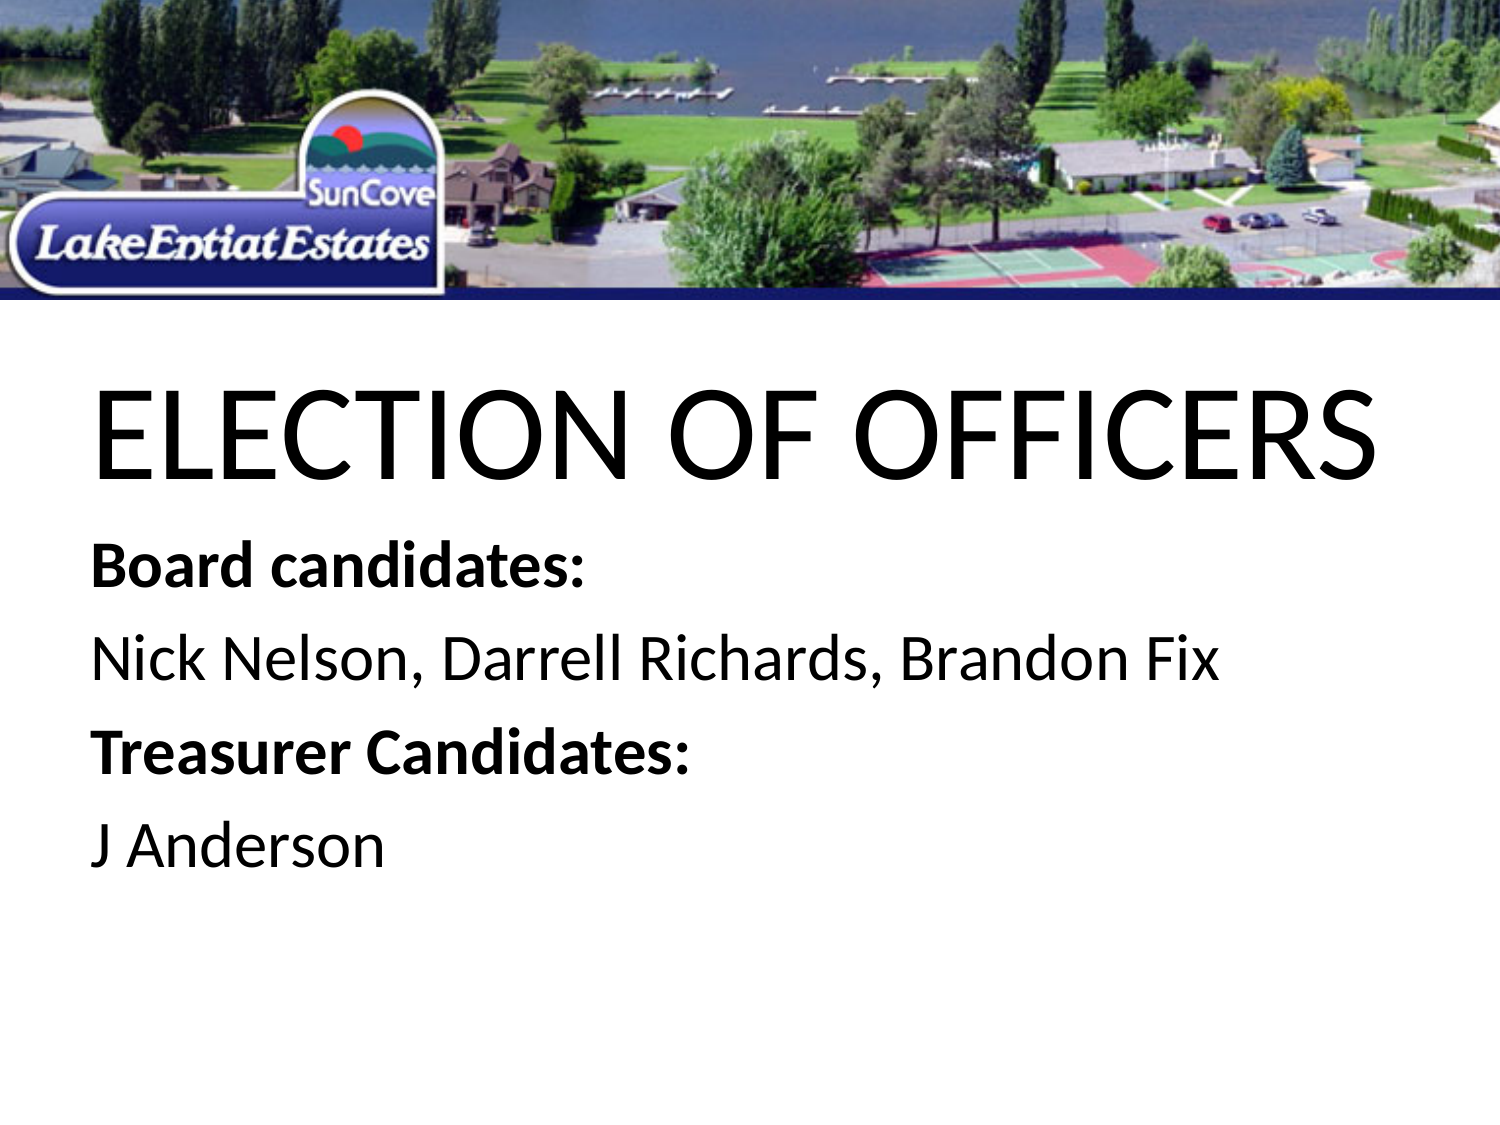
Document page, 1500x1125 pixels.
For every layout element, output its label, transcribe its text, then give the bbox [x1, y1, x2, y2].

list ELECTION OF OFFICERS Board candidates: Nick Nelson, Darrell Richards, Brandon Fix Treasurer Candidates: J Anderson [74, 309, 1426, 1006]
picture [0, 0, 1500, 301]
